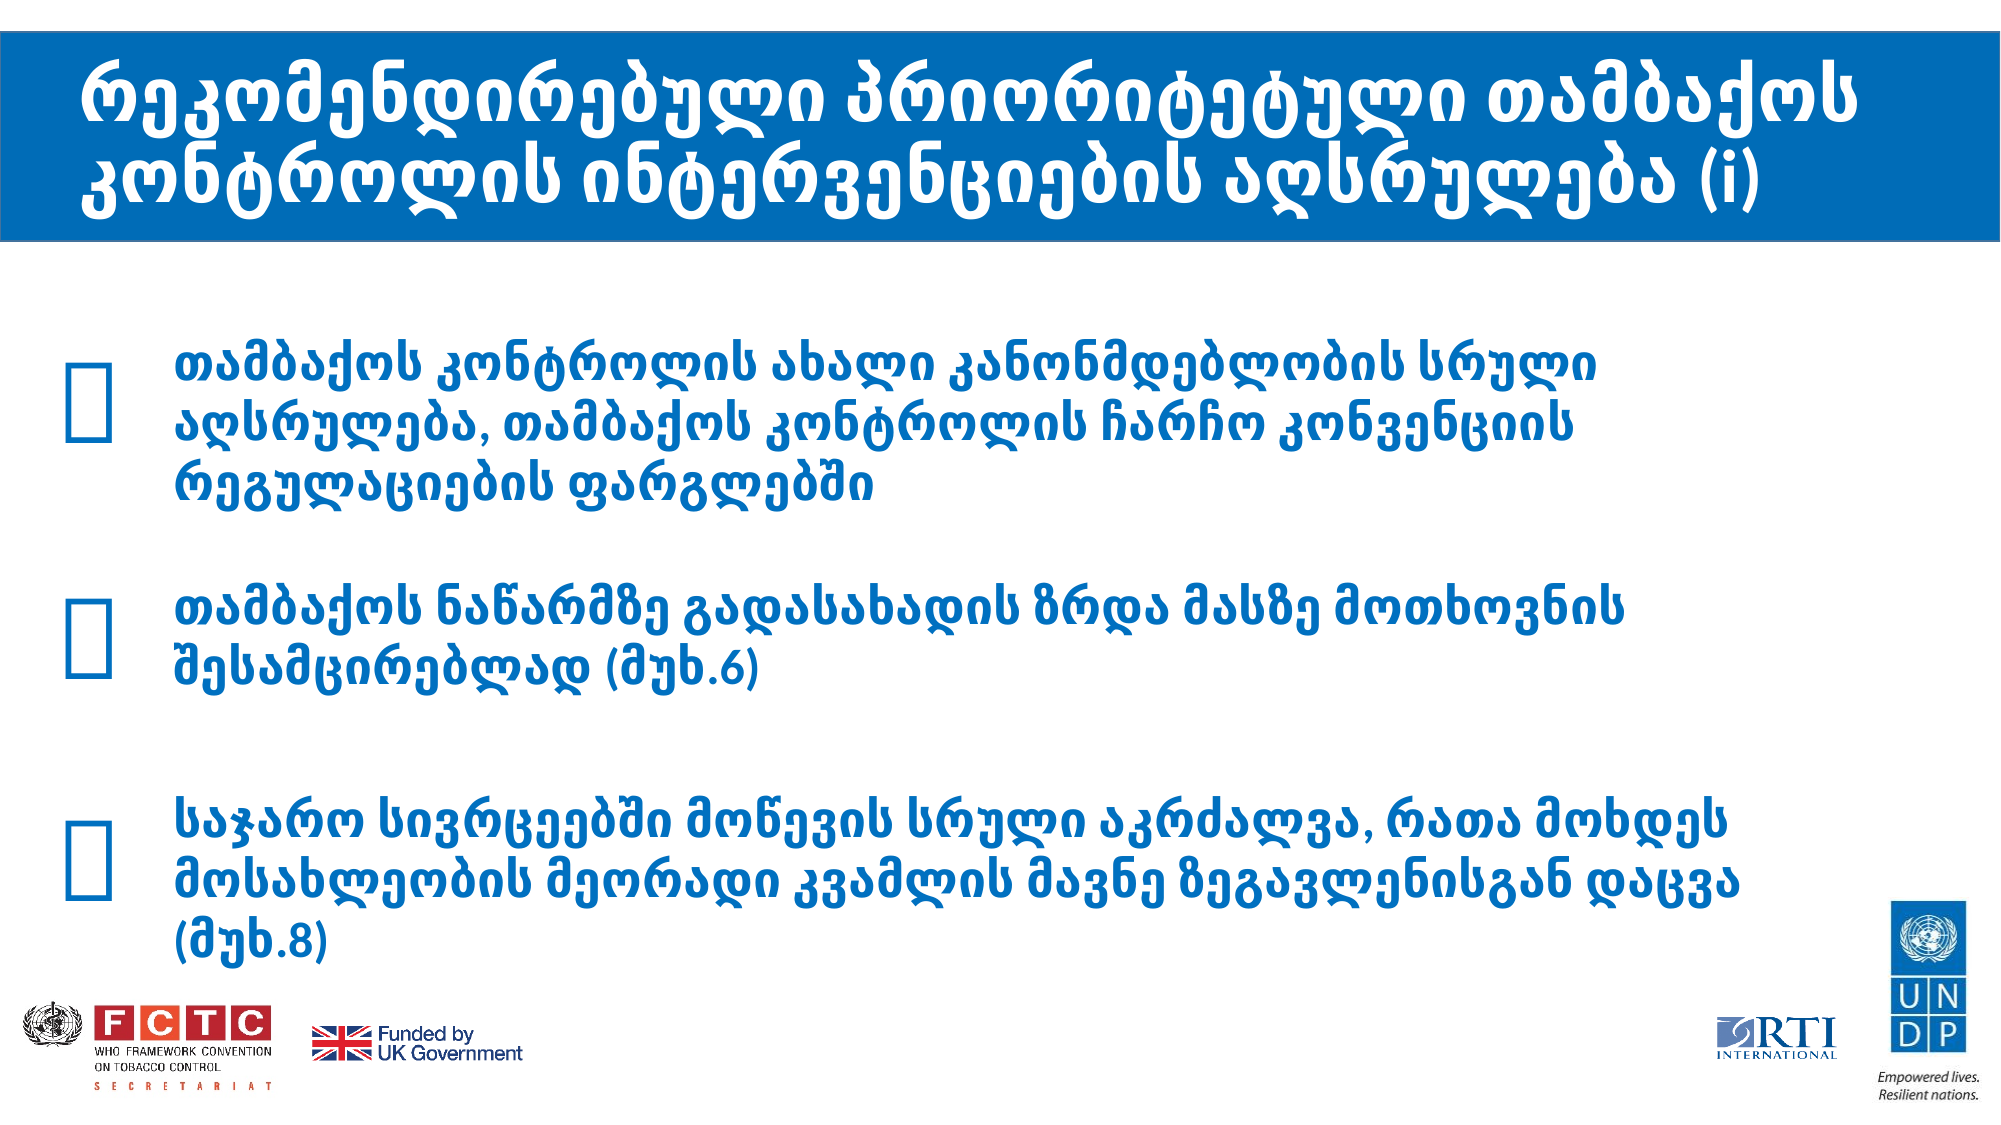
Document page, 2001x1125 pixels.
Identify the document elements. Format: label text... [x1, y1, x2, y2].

title რეკომენდირებული პრიორიტეტული თამბაქოს კონტროლის ინტერვენციების აღსრულება (i) [63, 29, 2000, 247]
picture [14, 988, 278, 1103]
picture [310, 1022, 524, 1063]
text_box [40, 323, 137, 952]
picture [1872, 897, 1982, 1103]
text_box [158, 323, 1905, 917]
picture [1717, 1017, 1837, 1059]
